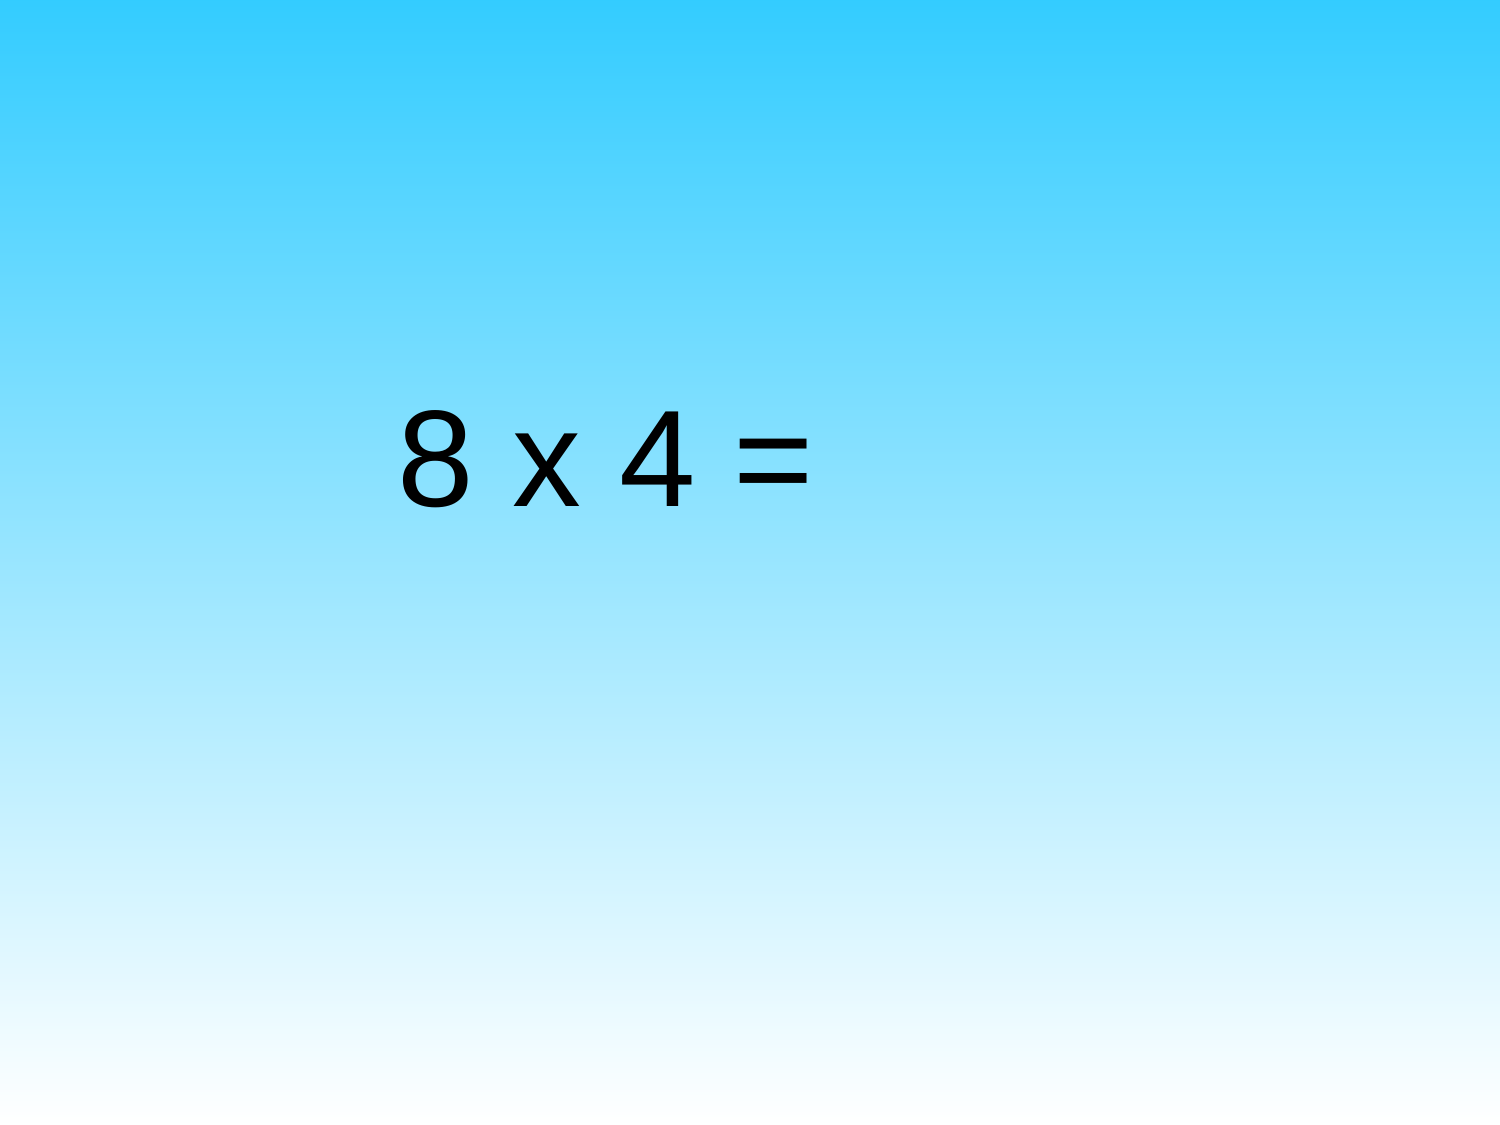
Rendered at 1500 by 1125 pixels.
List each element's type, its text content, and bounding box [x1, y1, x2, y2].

text_box 8 x 4 = [382, 362, 830, 542]
